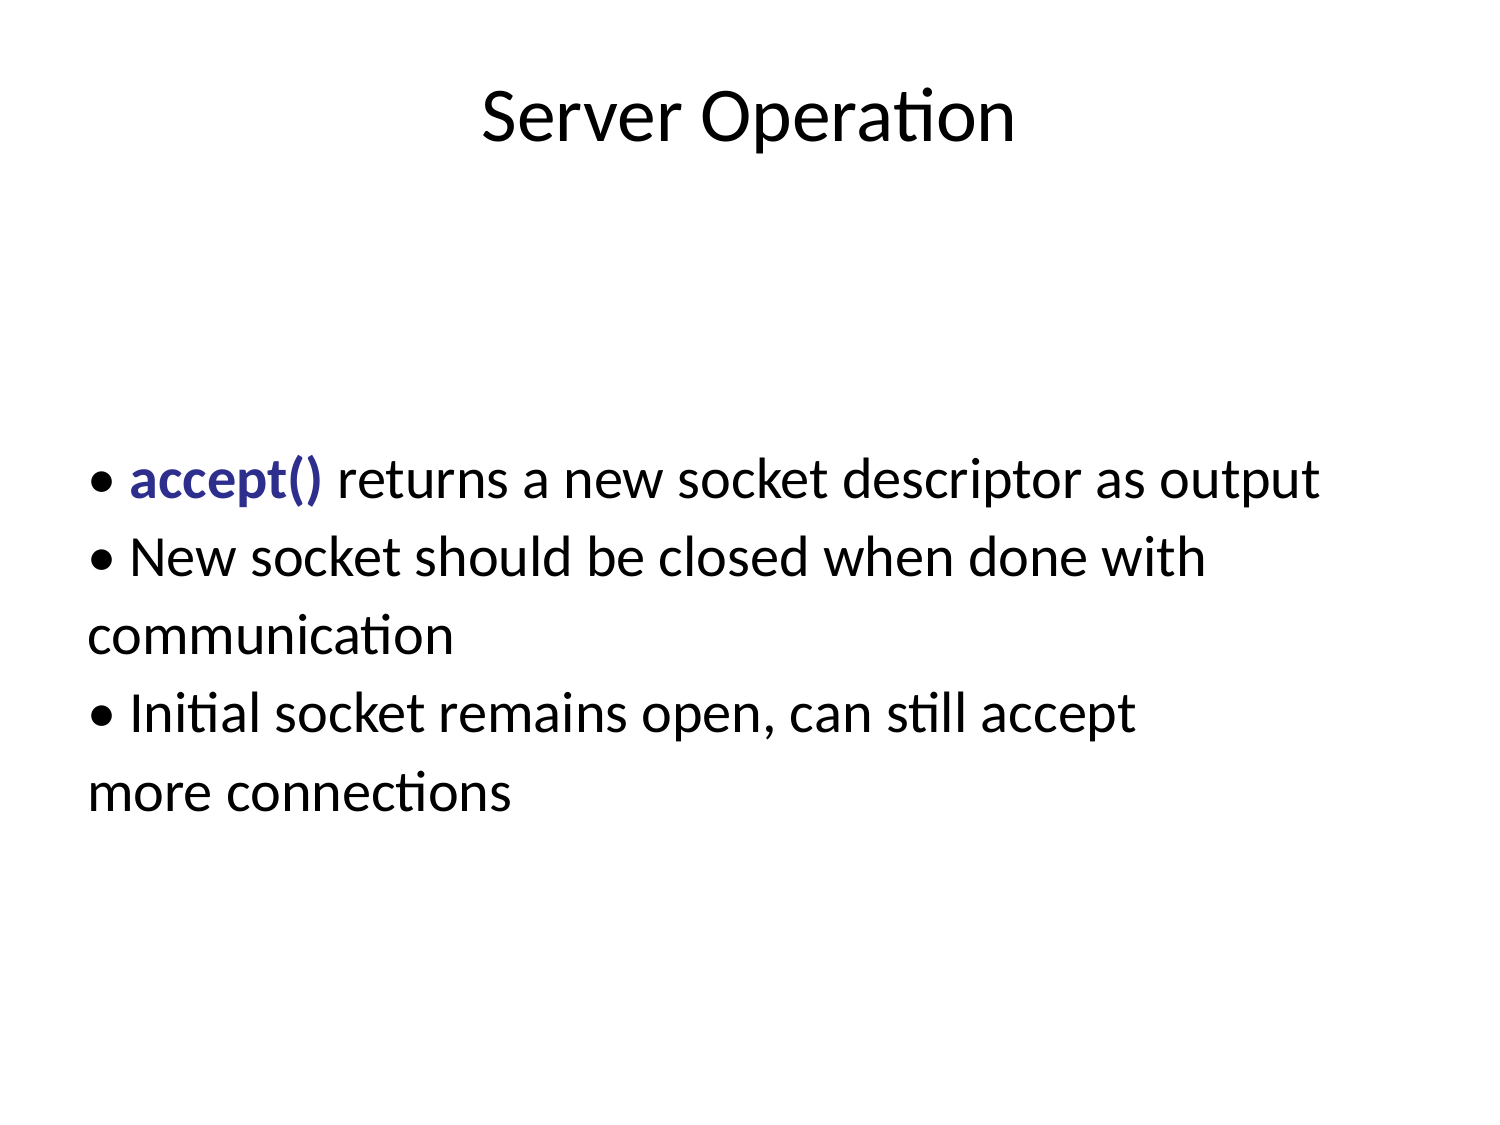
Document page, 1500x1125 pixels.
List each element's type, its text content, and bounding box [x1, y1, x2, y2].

list • accept() returns a new socket descriptor as output • New socket should be closed when done with communication • Initial socket remains open, can still accept more connections [74, 236, 1426, 1026]
title Server Operation [74, 32, 1426, 188]
